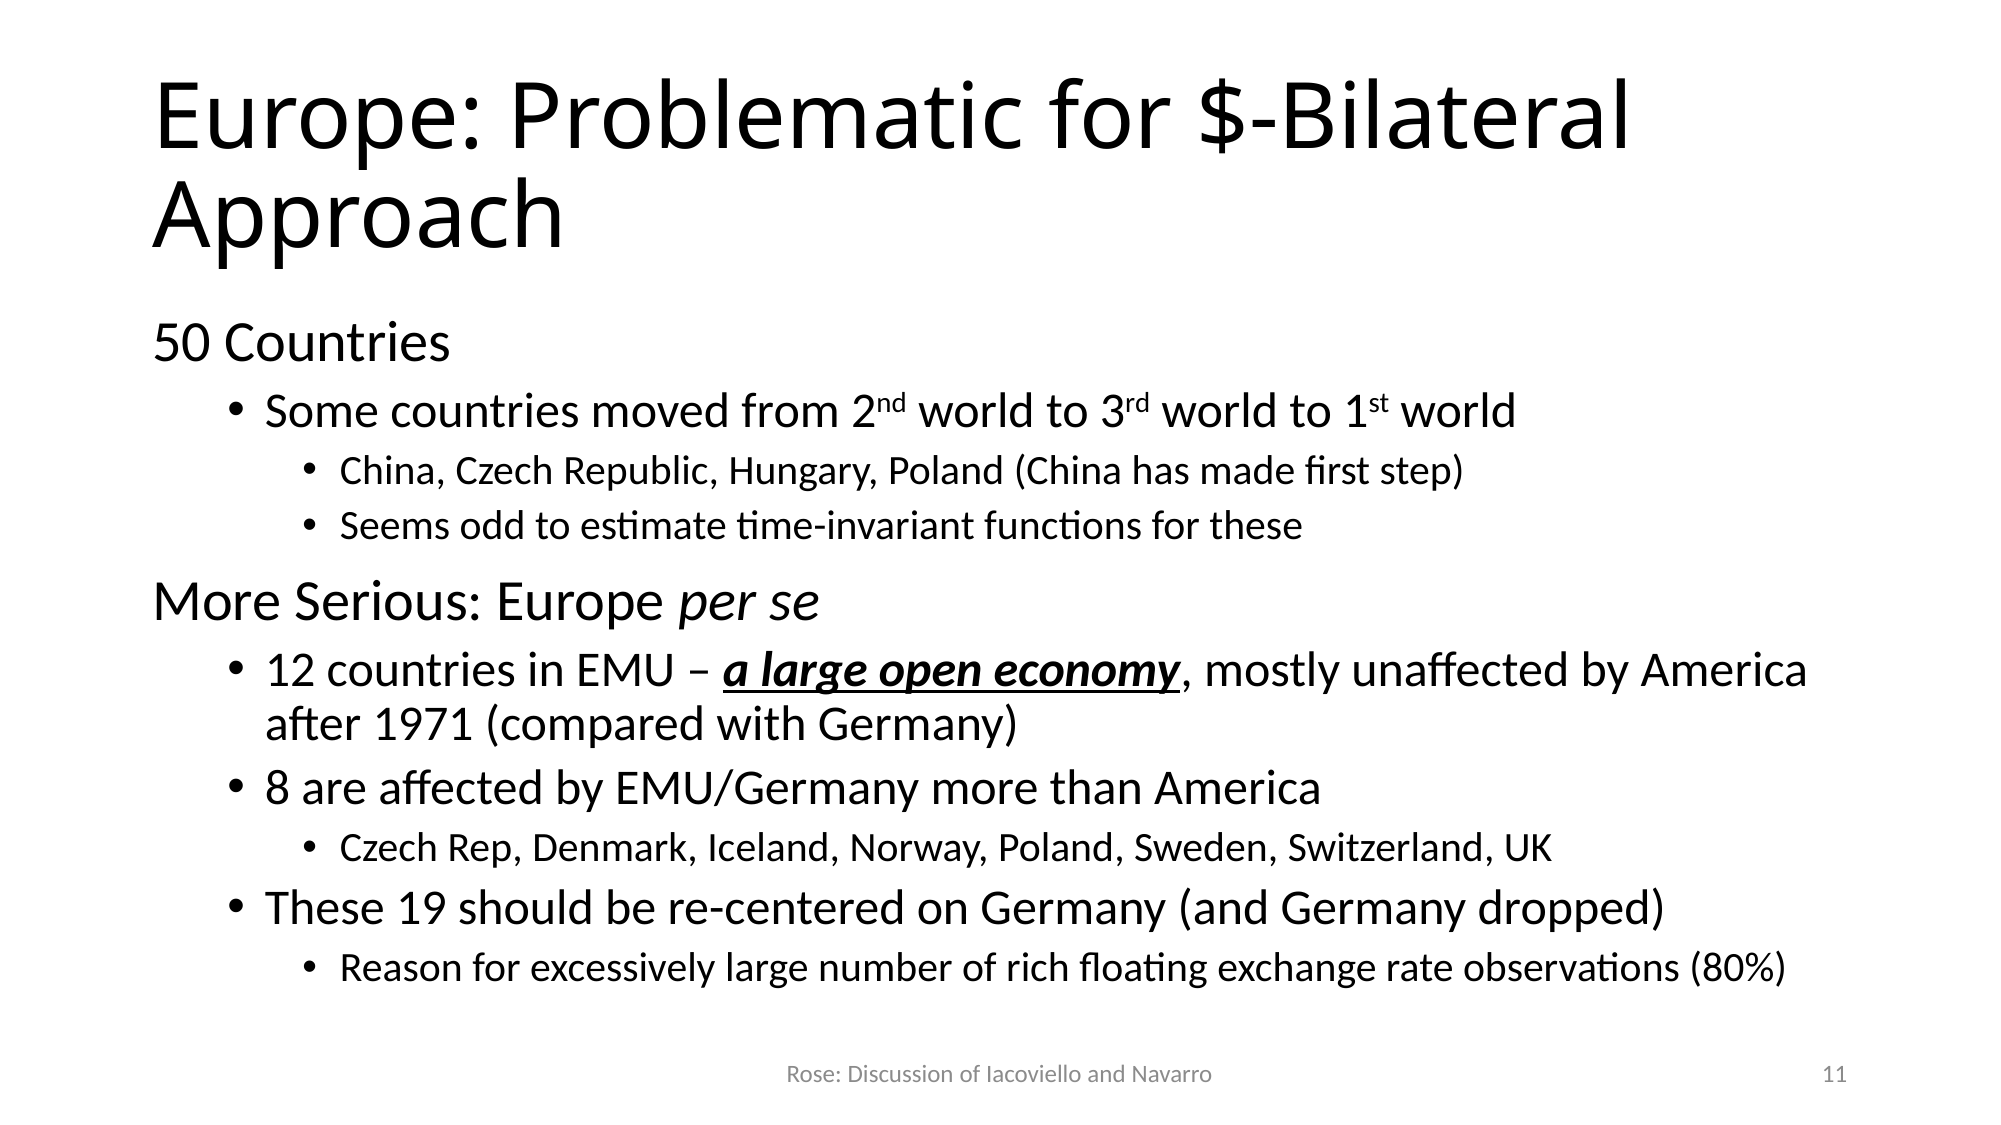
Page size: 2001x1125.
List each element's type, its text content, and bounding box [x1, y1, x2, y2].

title Europe: Problematic for $-Bilateral Approach [137, 59, 1863, 278]
slide_number 11 [1412, 1042, 1863, 1103]
list 50 Countries Some countries moved from 2nd world to 3rd world to 1st world China, Czech Republic, Hungary, Poland (China has made first step) Seems odd to estimate time-invariant functions for these More Serious: Europe per se 12 countries in EMU – a large open economy, mostly unaffected by America after 1971 (compared with Germany) 8 are affected by EMU/Germany more than America Czech Rep, Denmark, Iceland, Norway, Poland, Sweden, Switzerland, UK These 19 should be re-centered on Germany (and Germany dropped) Reason for excessively large number of rich floating exchange rate observations (80%) [137, 303, 1863, 1018]
footer Rose: Discussion of Iacoviello and Navarro [662, 1042, 1338, 1103]
